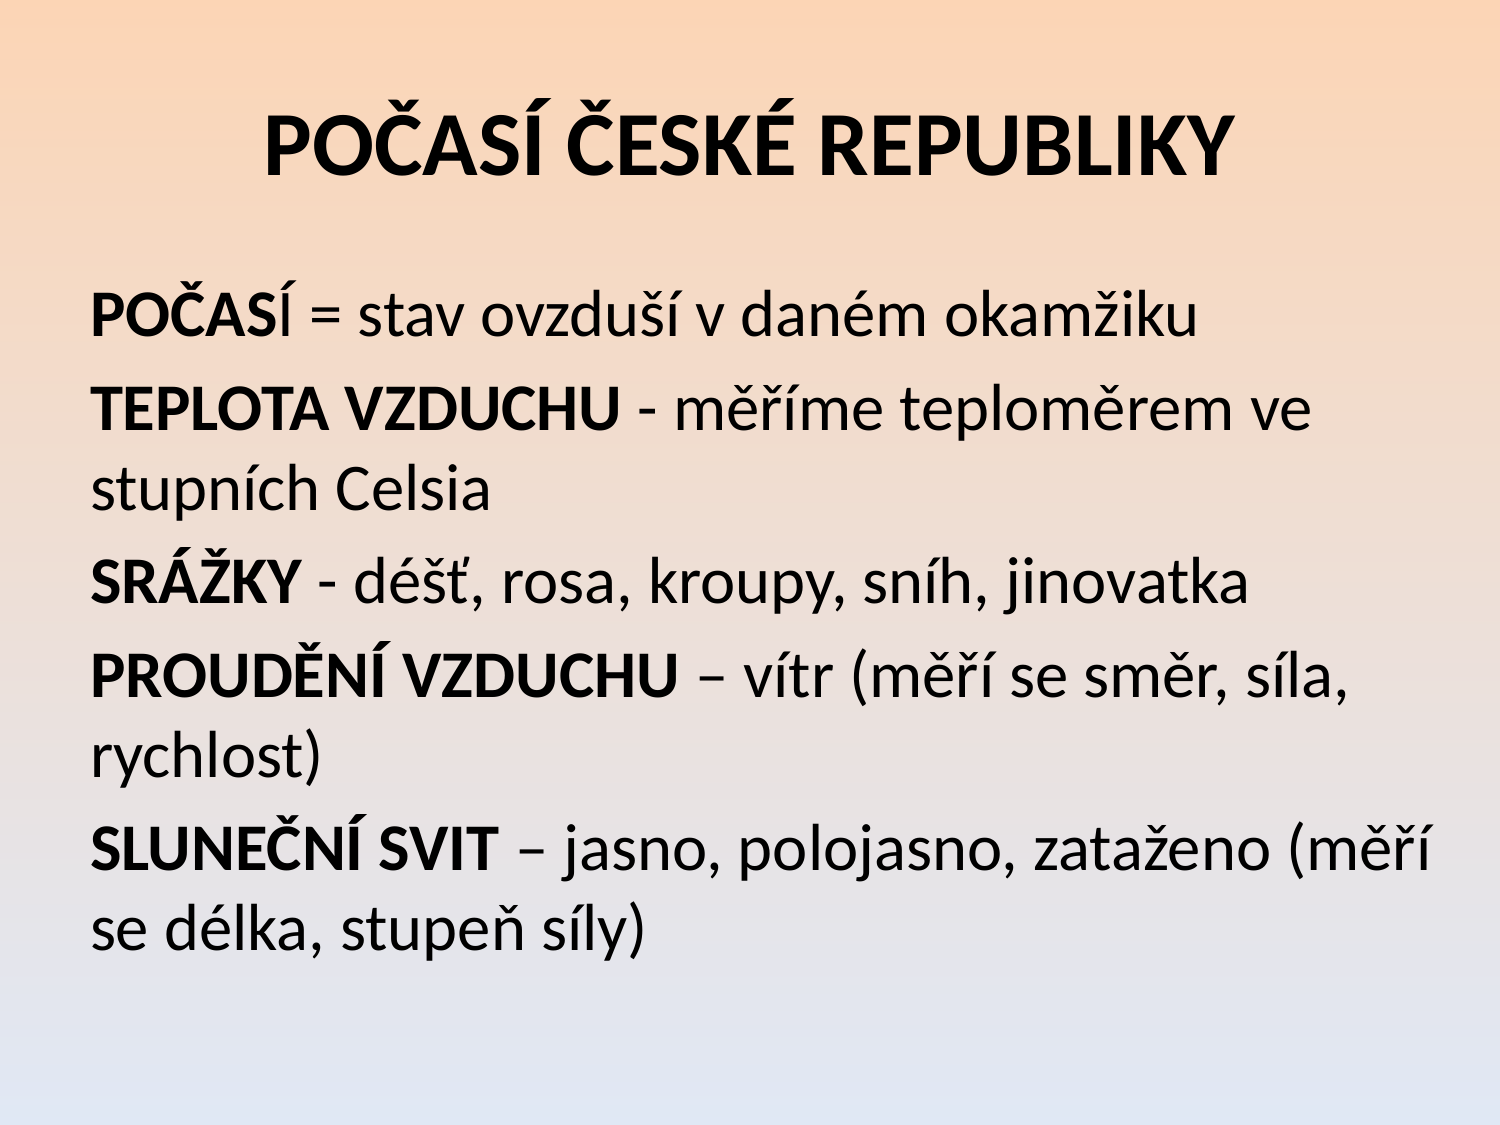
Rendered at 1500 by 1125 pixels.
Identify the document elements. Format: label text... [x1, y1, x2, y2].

title POČASÍ ČESKÉ REPUBLIKY [75, 45, 1425, 233]
list POČASÍ = stav ovzduší v daném okamžiku TEPLOTA VZDUCHU - měříme teploměrem ve stupních Celsia SRÁŽKY - déšť, rosa, kroupy, sníh, jinovatka PROUDĚNÍ VZDUCHU – vítr (měří se směr, síla, rychlost) SLUNEČNÍ SVIT – jasno, polojasno, zataženo (měří se délka, stupeň síly) [75, 262, 1500, 1106]
